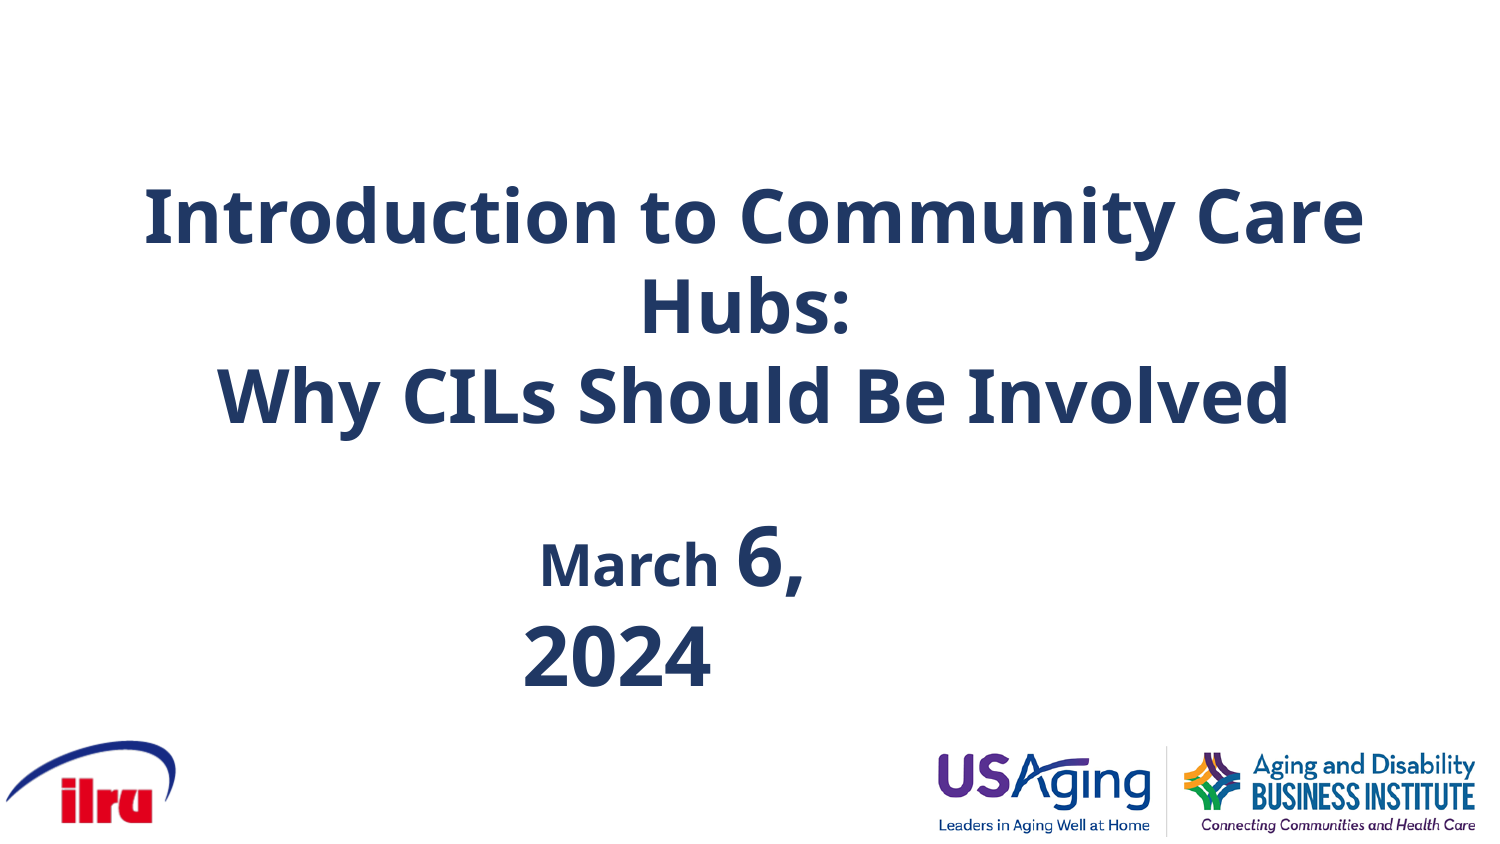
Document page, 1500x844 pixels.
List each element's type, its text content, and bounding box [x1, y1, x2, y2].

picture [919, 746, 1475, 837]
text_box March 6, 2024 [520, 483, 988, 704]
picture [4, 730, 183, 834]
title Introduction to Community Care Hubs: Why CILs Should Be Involved [66, 166, 1442, 439]
